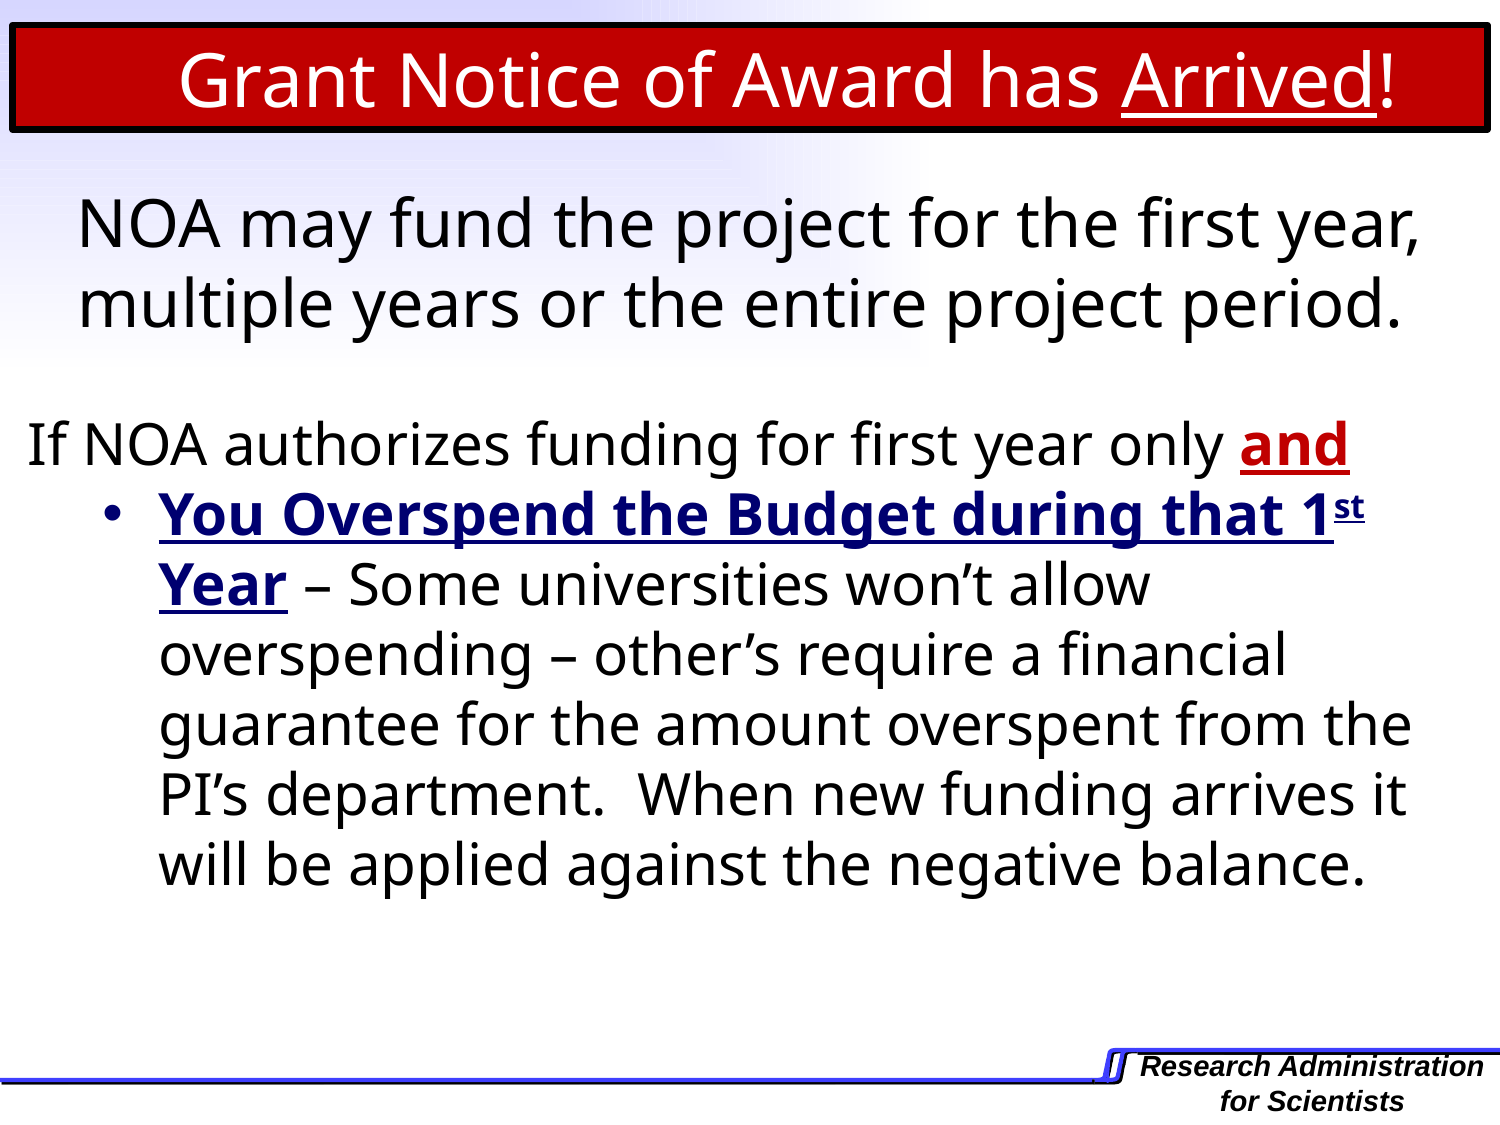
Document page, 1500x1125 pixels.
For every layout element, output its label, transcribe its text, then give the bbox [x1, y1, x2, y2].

text_box NOA may fund the project for the first year, multiple years or the entire project period. [10, 171, 1490, 350]
text_box Grant Notice of Award has Arrived! [10, 23, 1490, 132]
text_box If NOA authorizes funding for first year only and You Overspend the Budget during that 1st Year – Some universities won’t allow overspending – other’s require a financial guarantee for the amount overspent from the PI’s department. When new funding arrives it will be applied against the negative balance. [12, 349, 1500, 905]
